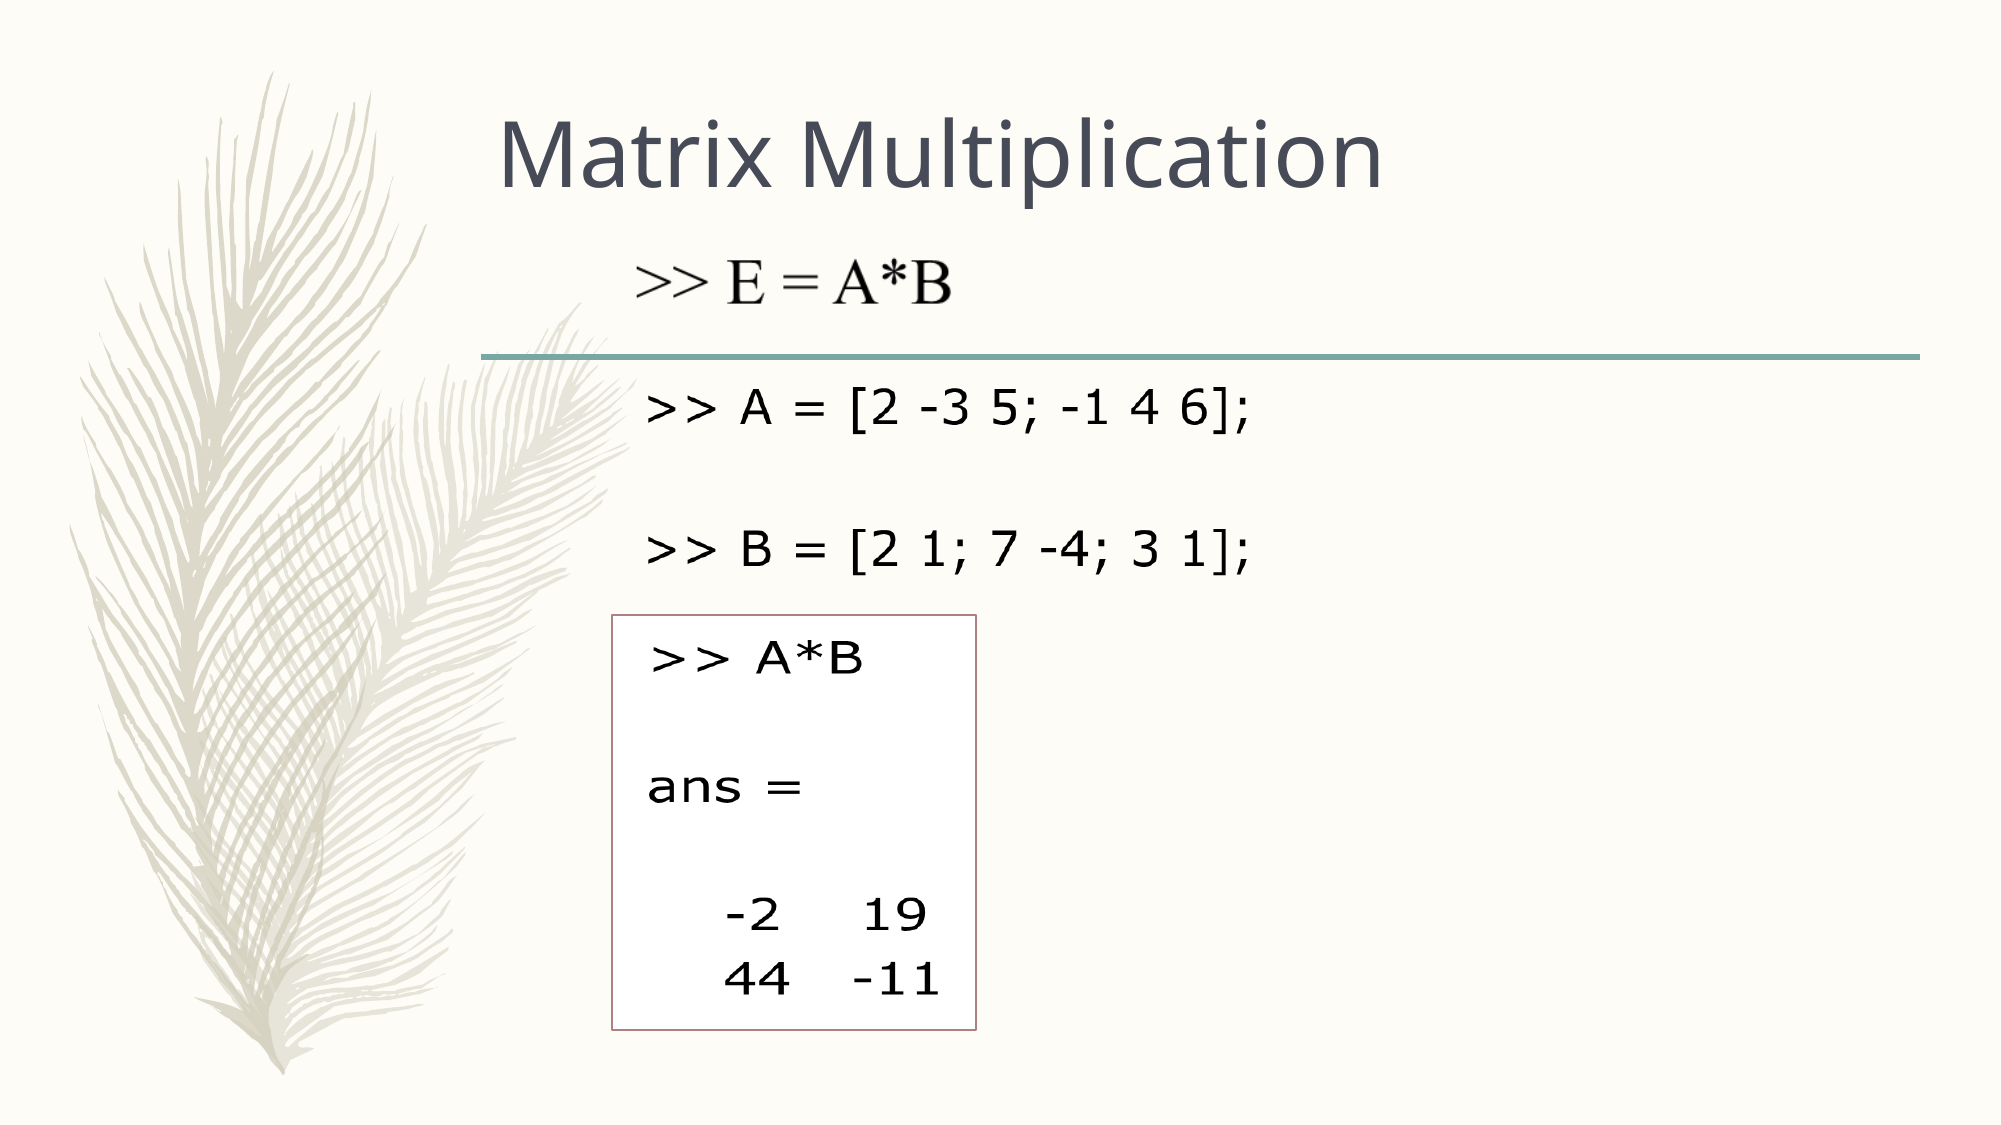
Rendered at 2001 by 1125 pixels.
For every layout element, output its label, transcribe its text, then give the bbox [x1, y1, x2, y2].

picture [611, 360, 1282, 605]
picture [612, 615, 976, 1030]
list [595, 220, 993, 359]
title Matrix Multiplication [481, 93, 1920, 350]
